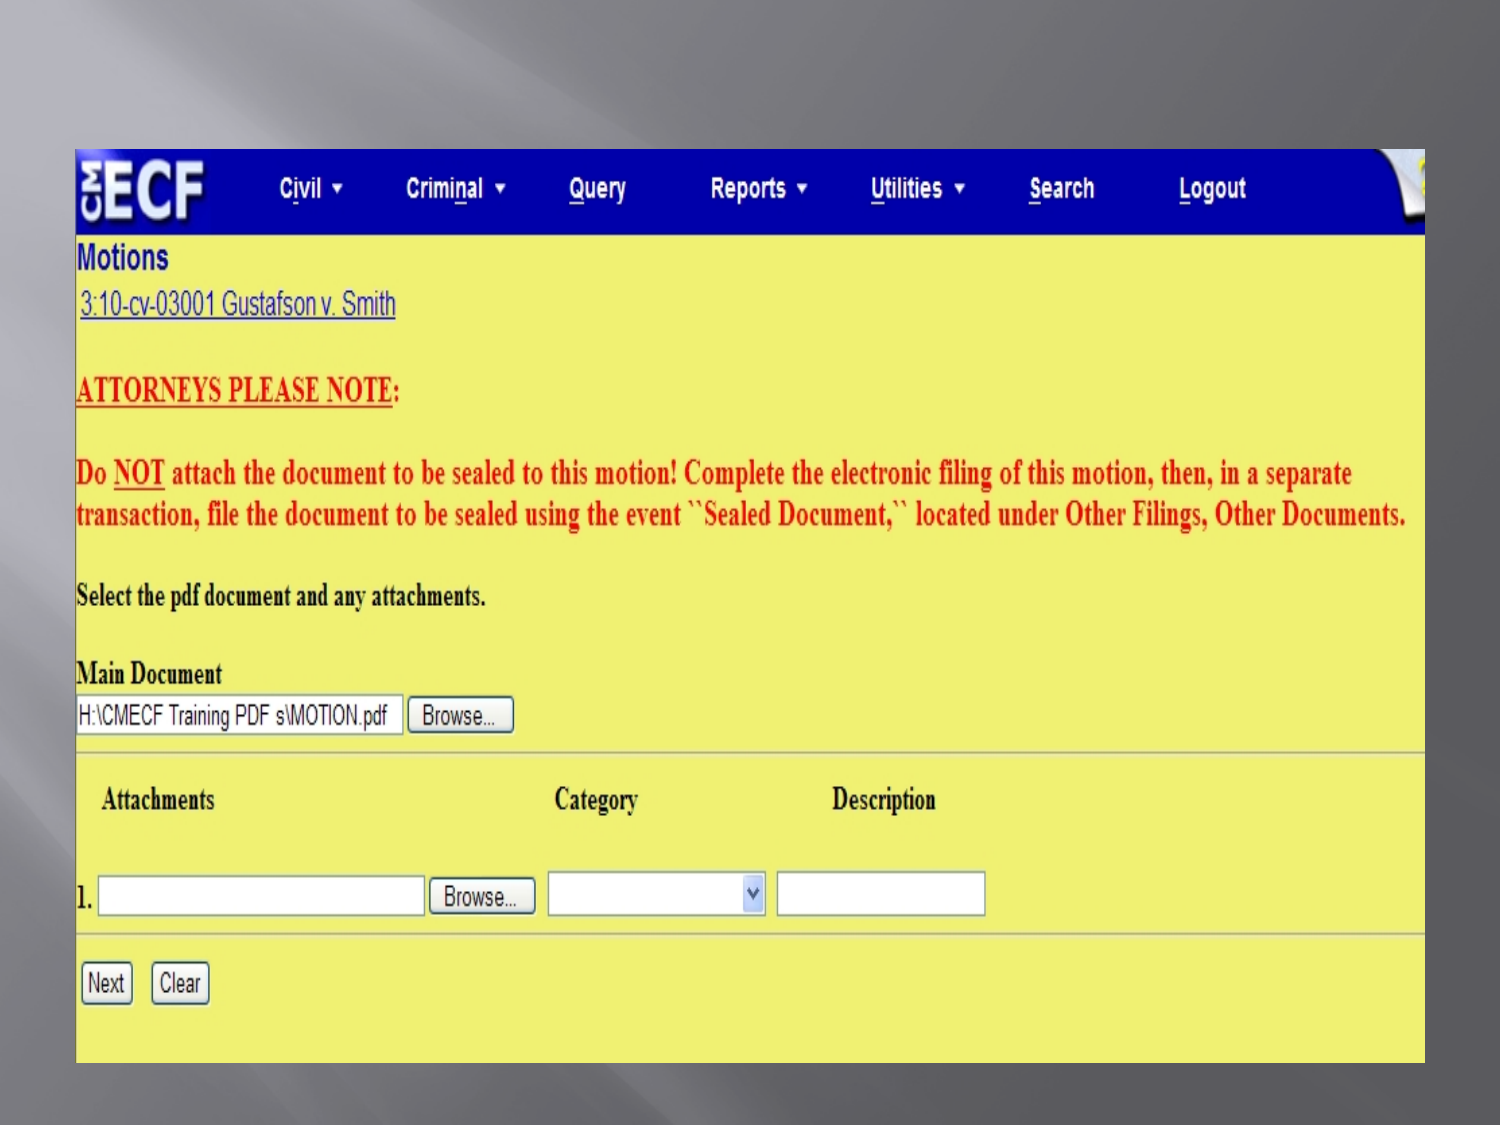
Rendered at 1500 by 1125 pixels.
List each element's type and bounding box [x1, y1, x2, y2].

list [74, 149, 1426, 1063]
